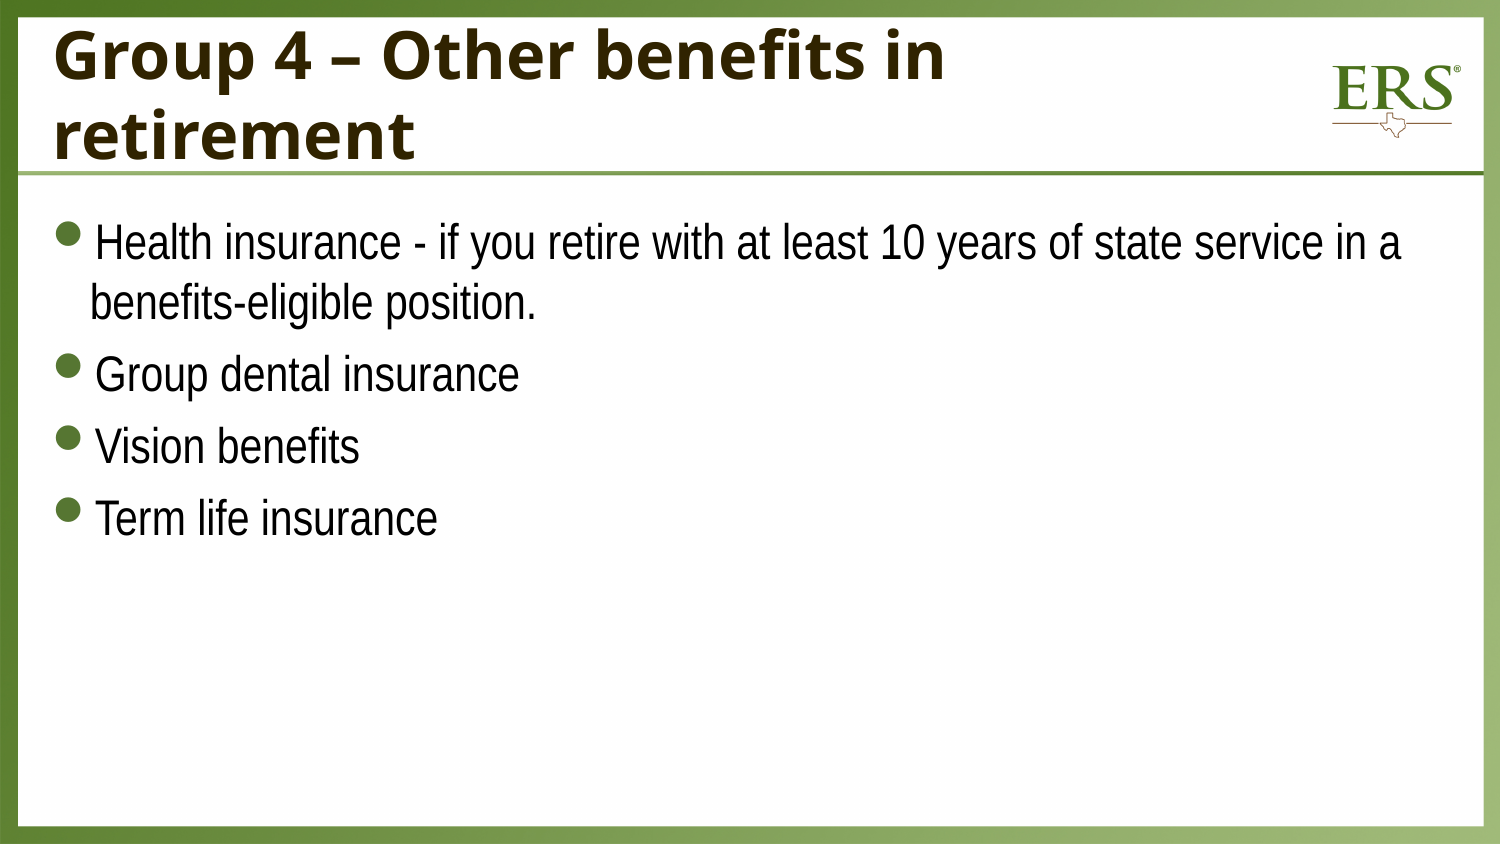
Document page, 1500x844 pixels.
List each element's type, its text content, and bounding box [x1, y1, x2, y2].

title Group 4 – Other benefits in retirement [52, 25, 1272, 160]
picture [0, 0, 1500, 844]
list Health insurance - if you retire with at least 10 years of state service in a benefits-eligible position. Group dental insurance Vision benefits Term life insurance [52, 209, 1452, 741]
